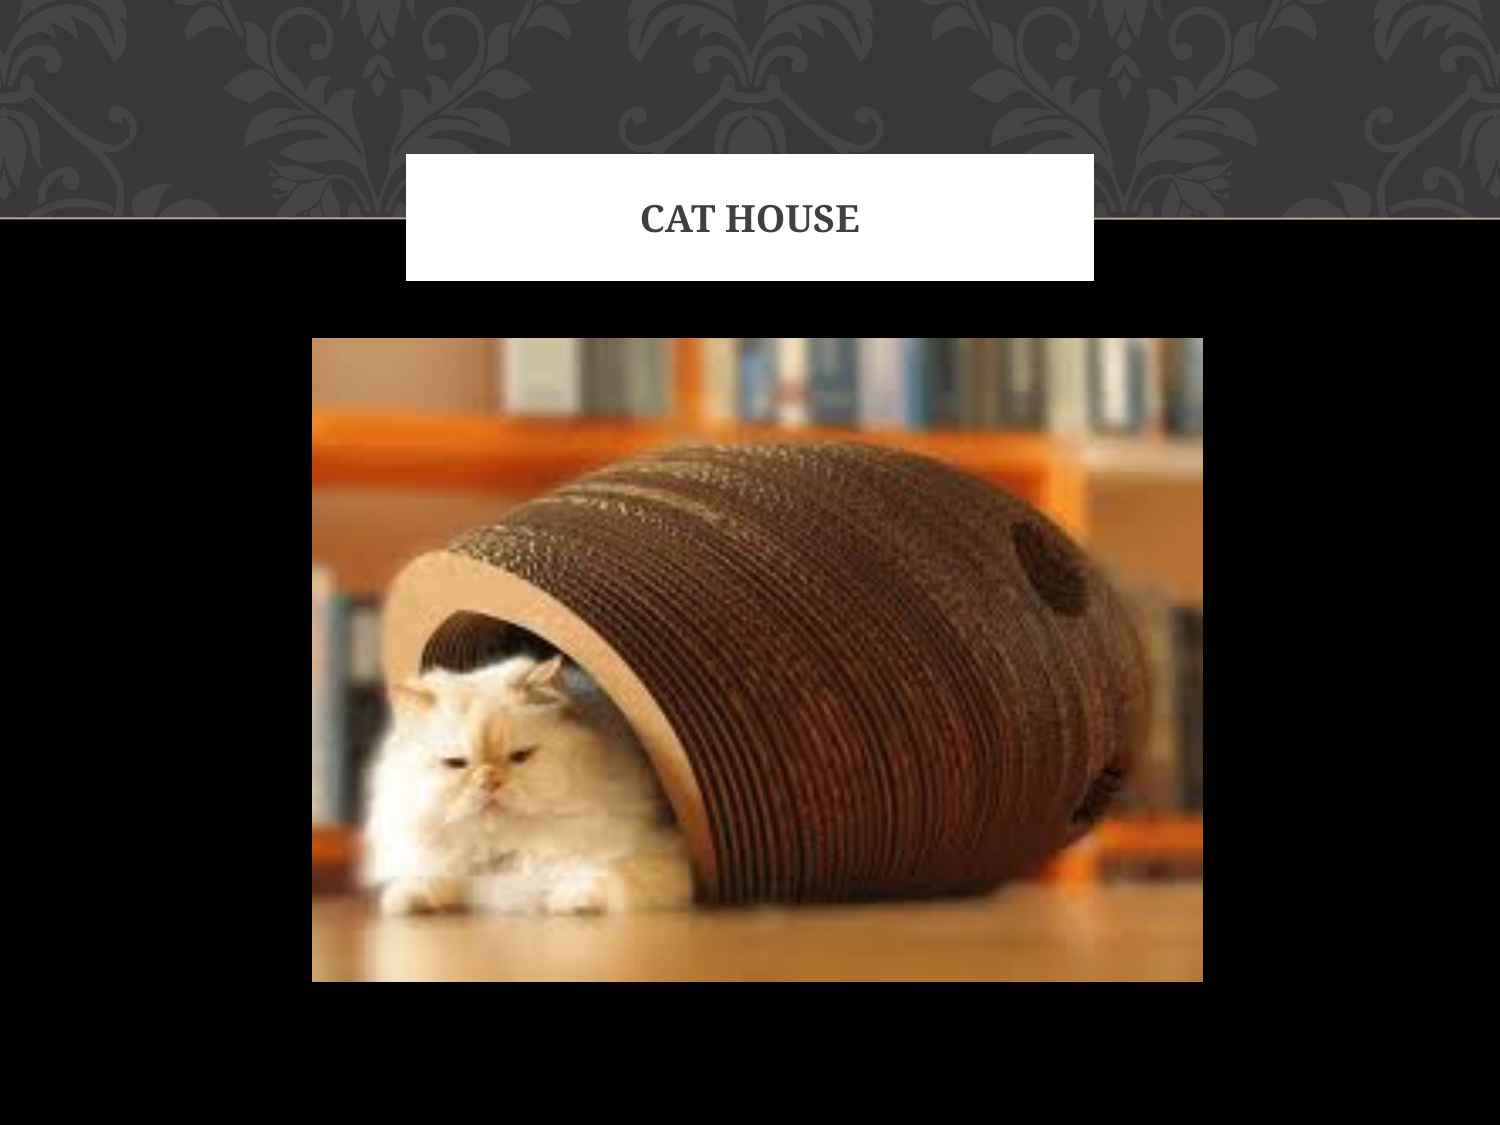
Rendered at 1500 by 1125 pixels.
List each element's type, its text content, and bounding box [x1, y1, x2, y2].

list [312, 337, 1204, 983]
title Cat House [406, 154, 1094, 281]
